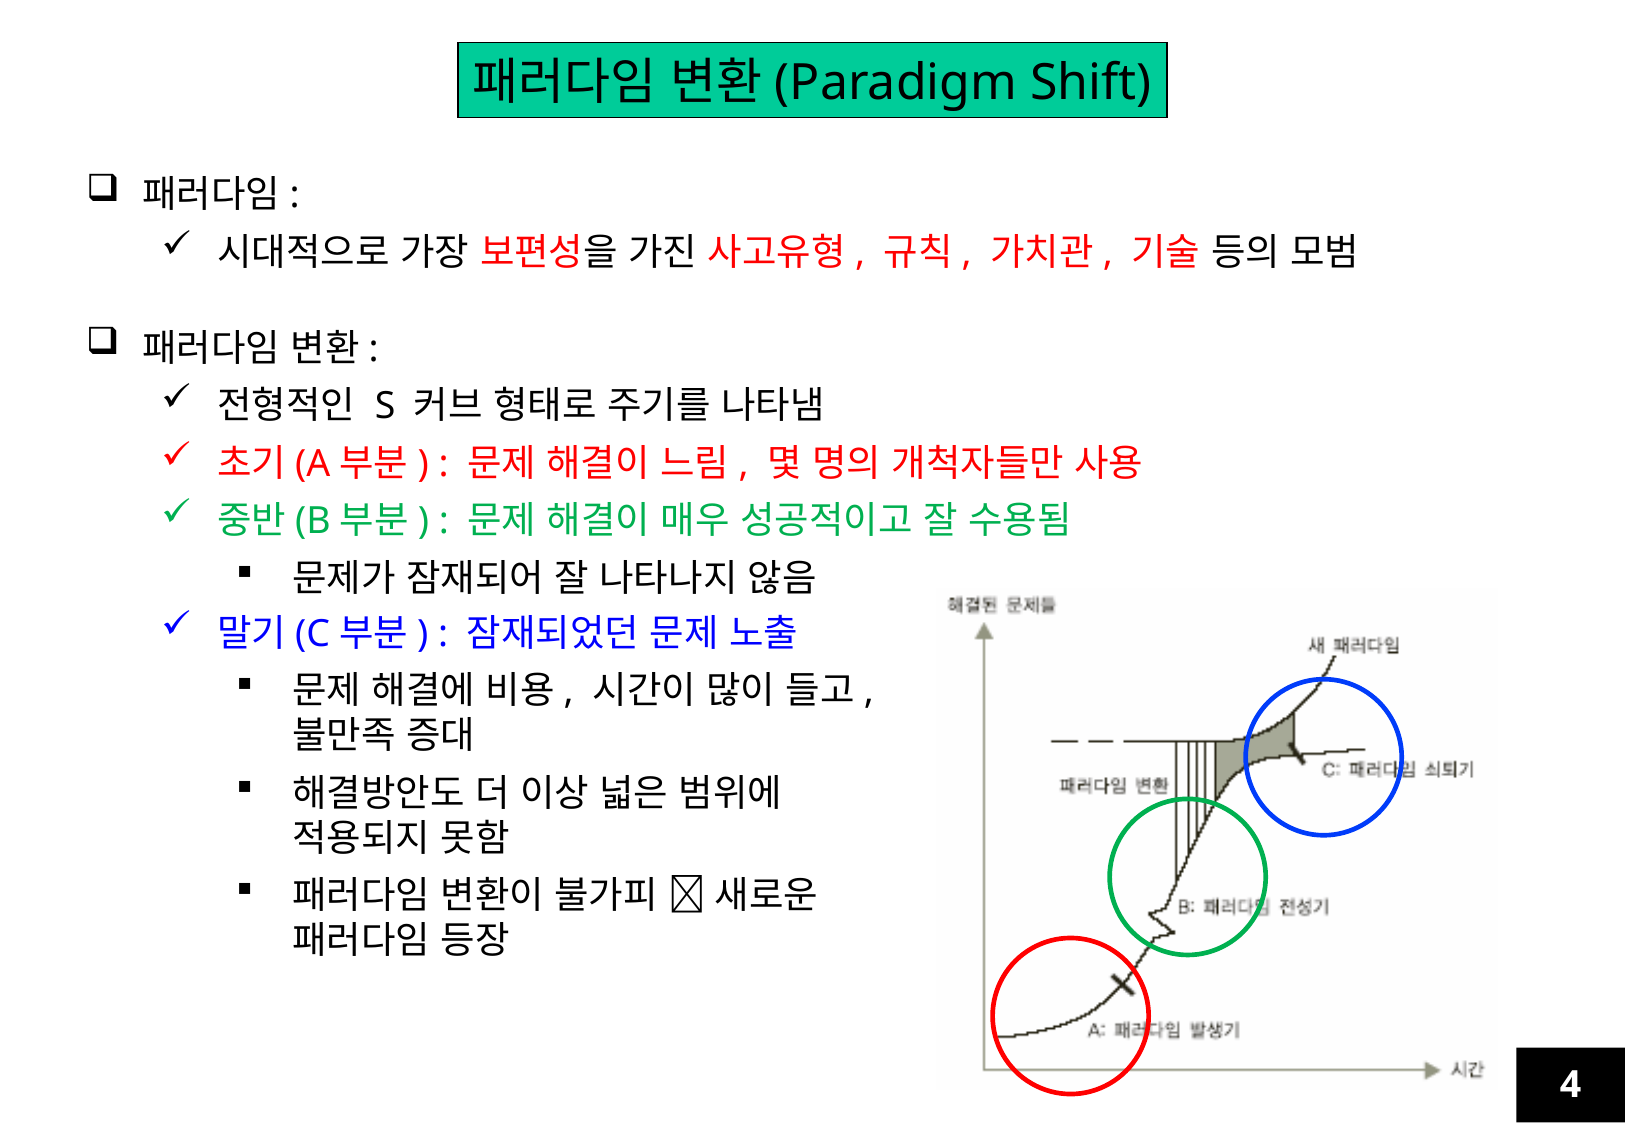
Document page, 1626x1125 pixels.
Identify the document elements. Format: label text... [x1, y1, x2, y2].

slide_number 4 [1516, 1047, 1625, 1123]
text_box 패러다임: 시대적으로 가장 보편성을 가진 사고유형, 규칙, 가치관, 기술 등의 모범 [71, 162, 1522, 315]
text_box 패러다임 변환(Paradigm Shift) [458, 42, 1167, 118]
text_box 패러다임 변환: 전형적인 S 커브 형태로 주기를 나타냄 초기(A부분) : 문제 해결이 느림, 몇 명의 개척자들만 사용 중반(B부분) : 문제 해결이 매우 성공적이고 잘 수용됨 문제가 잠재되어 잘 나타나지 않음 [71, 316, 1247, 586]
text_box 말기(C부분) : 잠재되었던 문제 노출 문제 해결에 비용, 시간이 많이 들고, 불만족 증대 해결방안도 더 이상 넓은 범위에 적용되지 못함 패러다임 변환이 불가피  새로운 패러다임 등장 [71, 601, 915, 968]
picture [936, 588, 1498, 1090]
